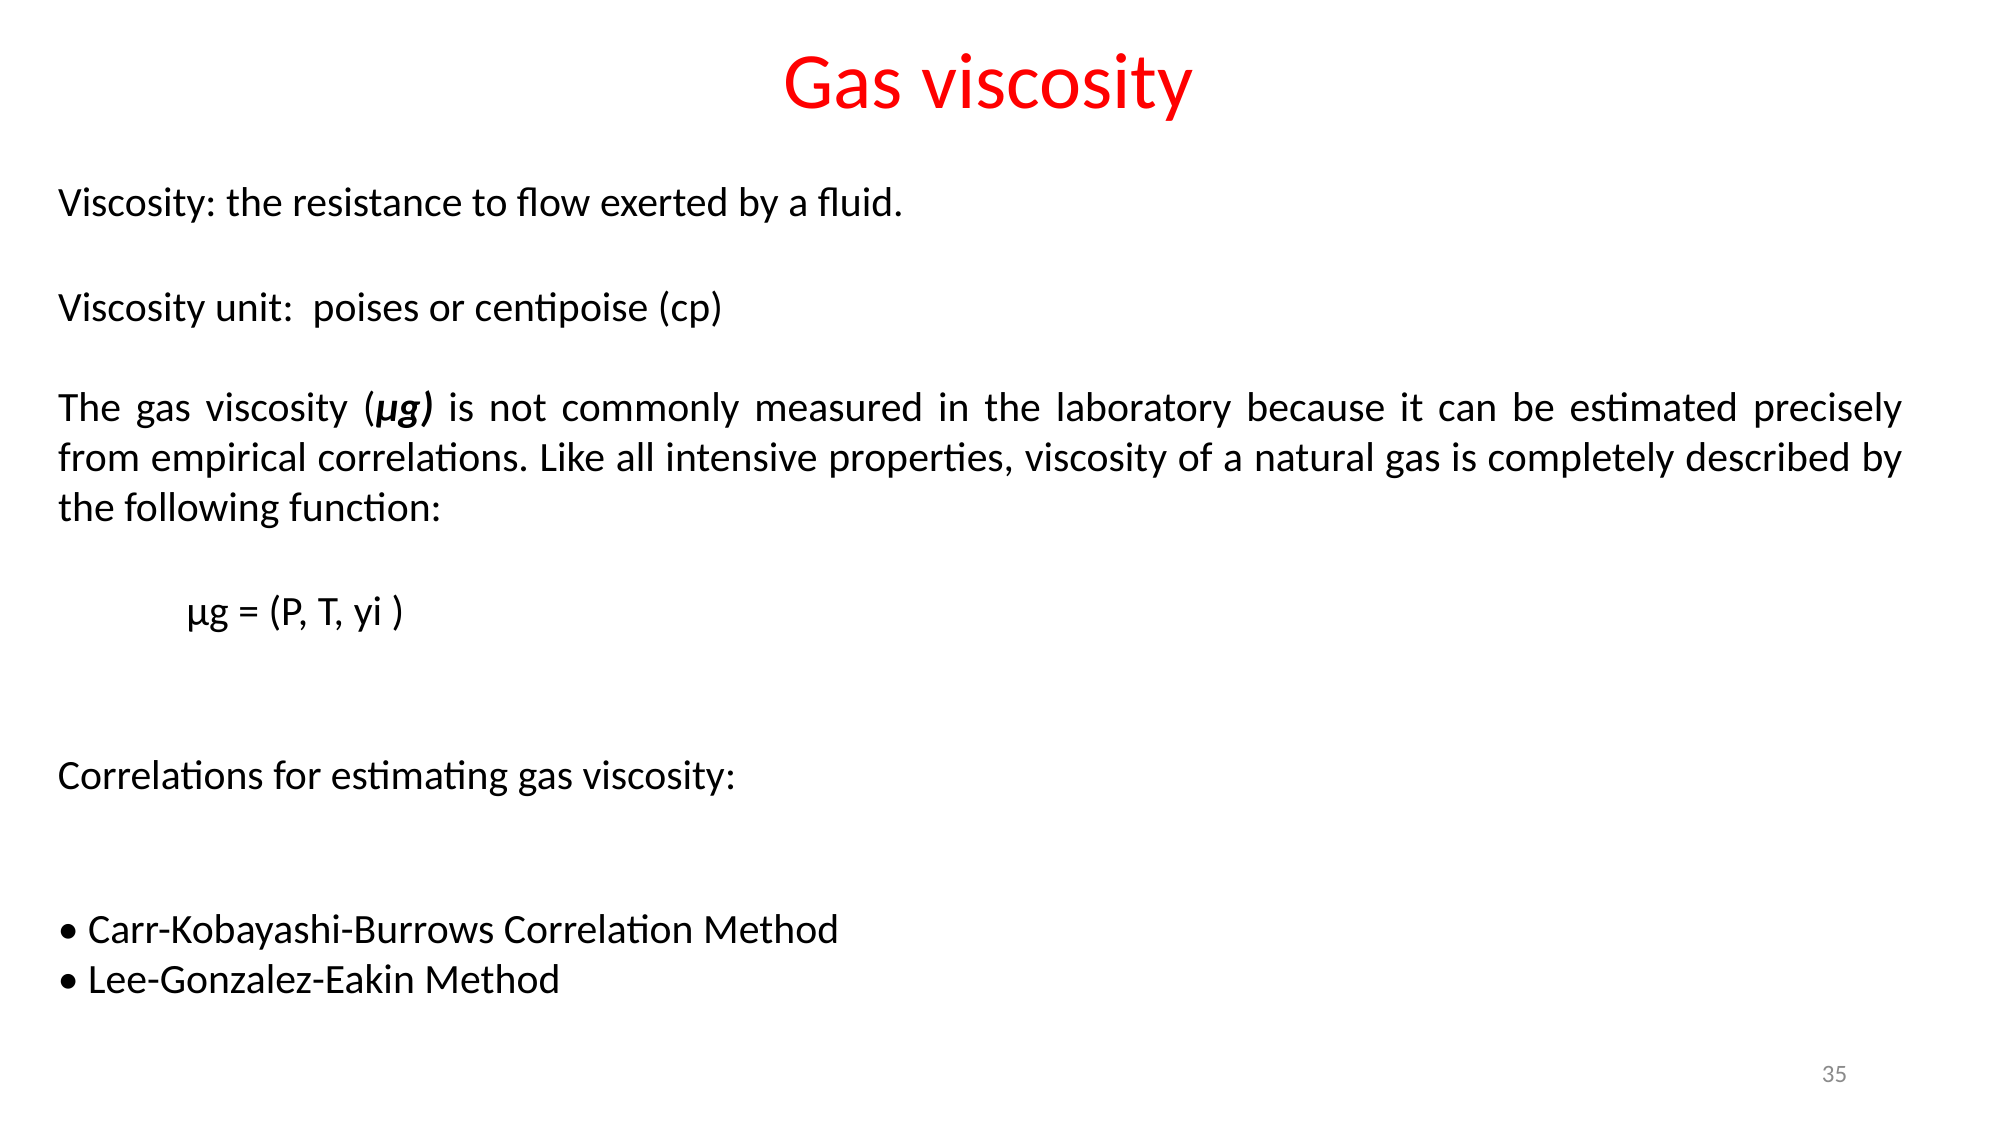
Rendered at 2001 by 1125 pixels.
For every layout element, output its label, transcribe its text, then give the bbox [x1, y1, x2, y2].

text_box The gas viscosity (μg) is not commonly measured in the laboratory because it can be estimated precisely from empirical correlations. Like all intensive properties, viscosity of a natural gas is completely described by the following function: [43, 372, 1919, 538]
text_box Gas viscosity [354, 31, 1624, 134]
text_box μg = (P, T, yi ) [171, 576, 585, 642]
slide_number 35 [1412, 1042, 1863, 1103]
text_box Viscosity: the resistance to flow exerted by a fluid. [43, 167, 1577, 233]
text_box Correlations for estimating gas viscosity: [43, 740, 2000, 806]
text_box • Carr-Kobayashi-Burrows Correlation Method • Lee-Gonzalez-Eakin Method [43, 894, 1469, 1010]
text_box Viscosity unit: poises or centipoise (cp) [43, 272, 1044, 338]
